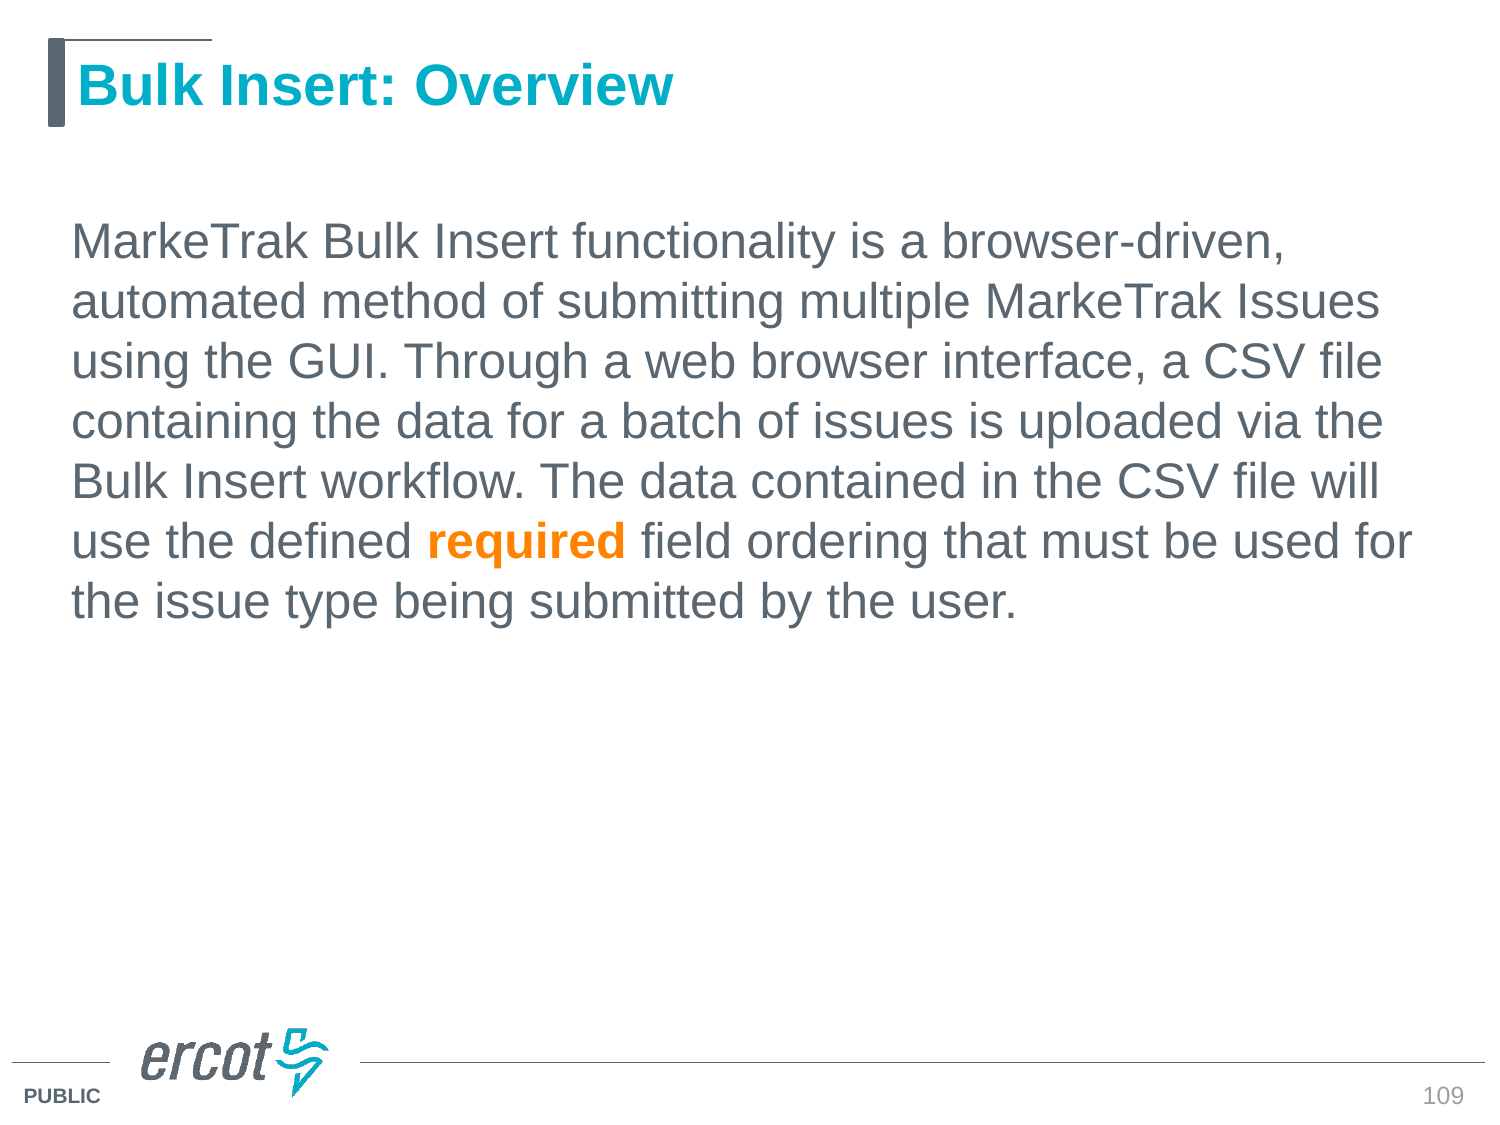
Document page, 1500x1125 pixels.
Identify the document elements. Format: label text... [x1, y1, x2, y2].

title Bulk Insert: Overview [62, 39, 1450, 125]
slide_number 109 [1400, 1076, 1488, 1113]
list MarkeTrak Bulk Insert functionality is a browser-driven, automated method of submitting multiple MarkeTrak Issues using the GUI. Through a web browser interface, a CSV file containing the data for a batch of issues is uploaded via the Bulk Insert workflow. The data contained in the CSV file will use the defined required field ordering that must be used for the issue type being submitted by the user. [56, 200, 1457, 1001]
picture [137, 1024, 332, 1100]
